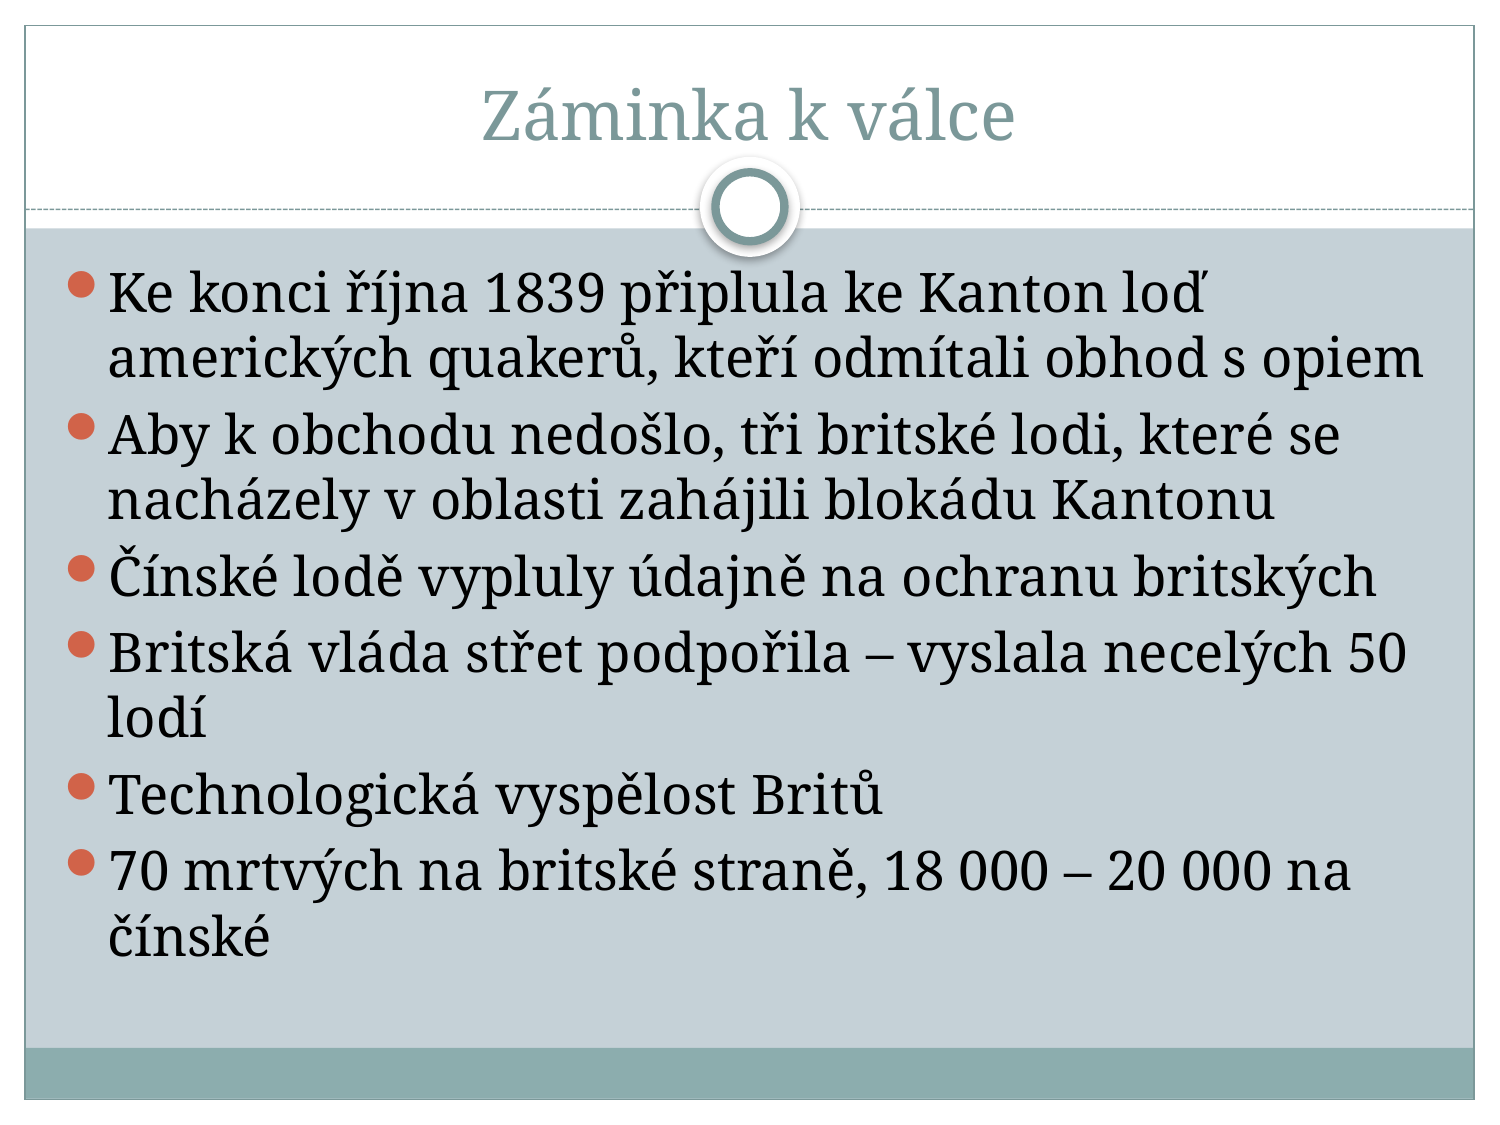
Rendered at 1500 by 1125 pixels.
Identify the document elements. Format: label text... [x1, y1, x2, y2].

title Záminka k válce [49, 37, 1450, 162]
list Ke konci října 1839 připlula ke Kanton loď amerických quakerů, kteří odmítali obhod s opiem Aby k obchodu nedošlo, tři britské lodi, které se nacházely v oblasti zahájili blokádu Kantonu Čínské lodě vypluly údajně na ochranu britských Britská vláda střet podpořila – vyslala necelých 50 lodí Technologická vyspělost Britů 70 mrtvých na britské straně, 18 000 – 20 000 na čínské [49, 250, 1445, 1001]
